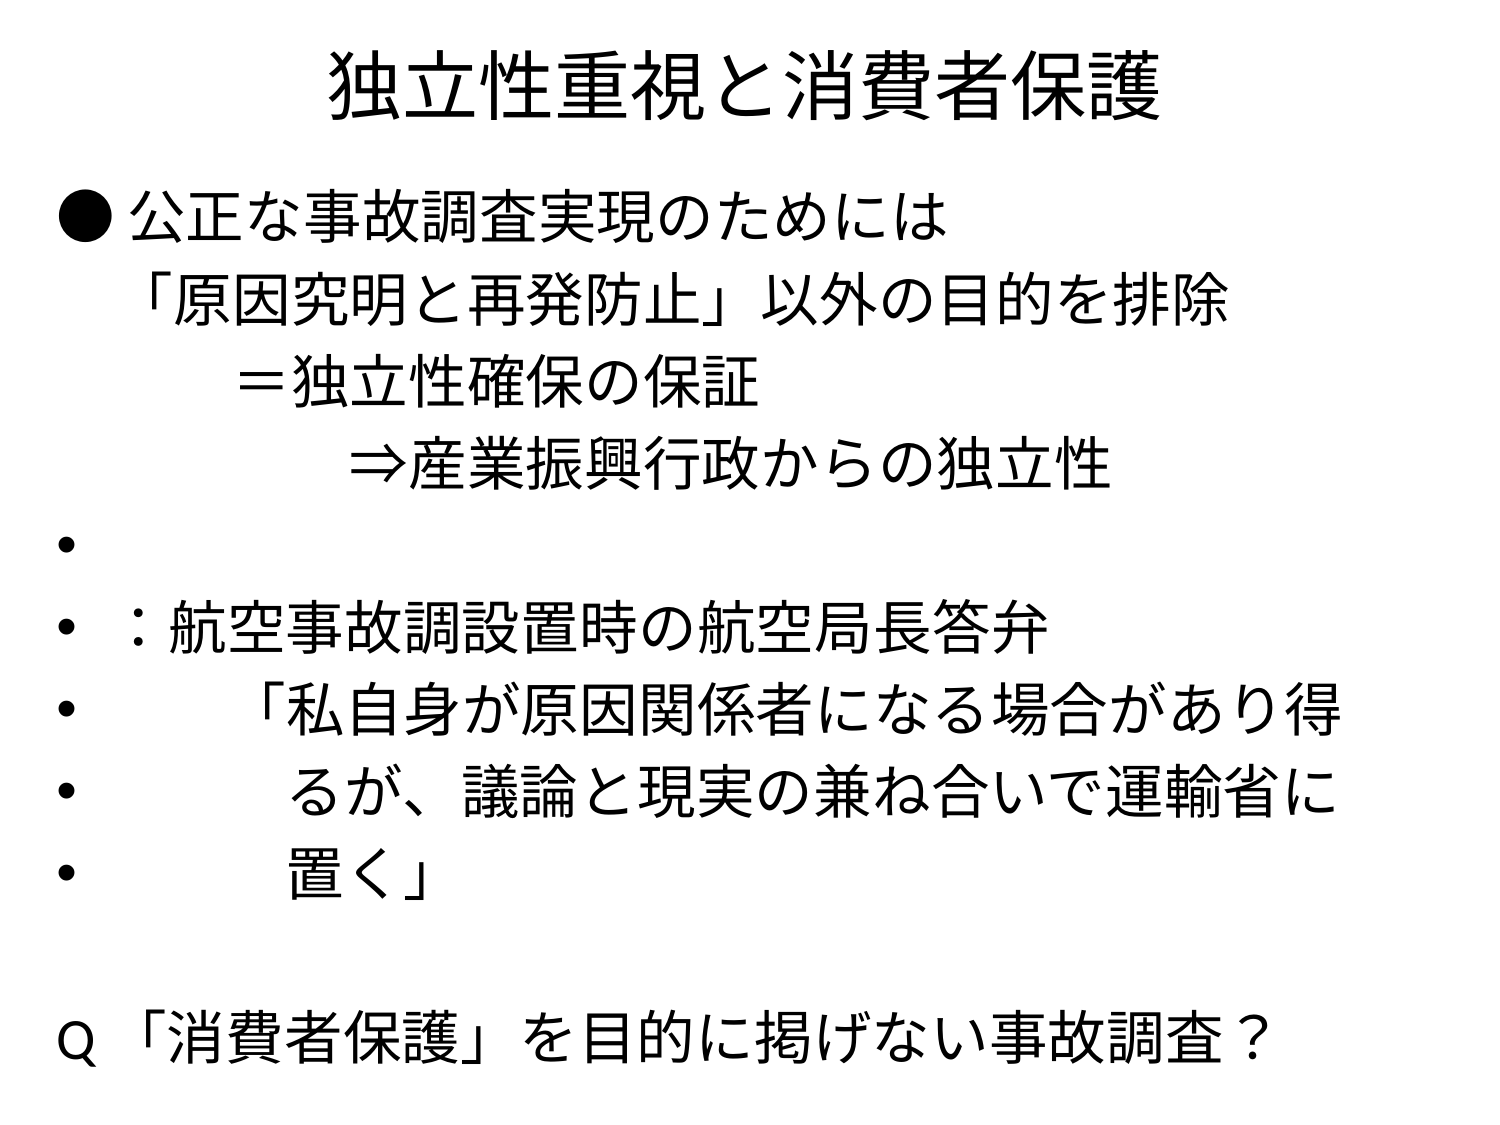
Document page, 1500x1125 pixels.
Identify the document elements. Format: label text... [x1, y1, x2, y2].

title 独立性重視と消費者保護 [64, 30, 1425, 138]
list ●公正な事故調査実現のためには 「原因究明と再発防止」以外の目的を排除 ＝独立性確保の保証 ⇒産業振興行政からの独立性 ：航空事故調設置時の航空局長答弁 「私自身が原因関係者になる場合があり得 るが、議論と現実の兼ね合いで運輸省に 置く」 Q「消費者保護」を目的に掲げない事故調査？ [41, 172, 1471, 1094]
